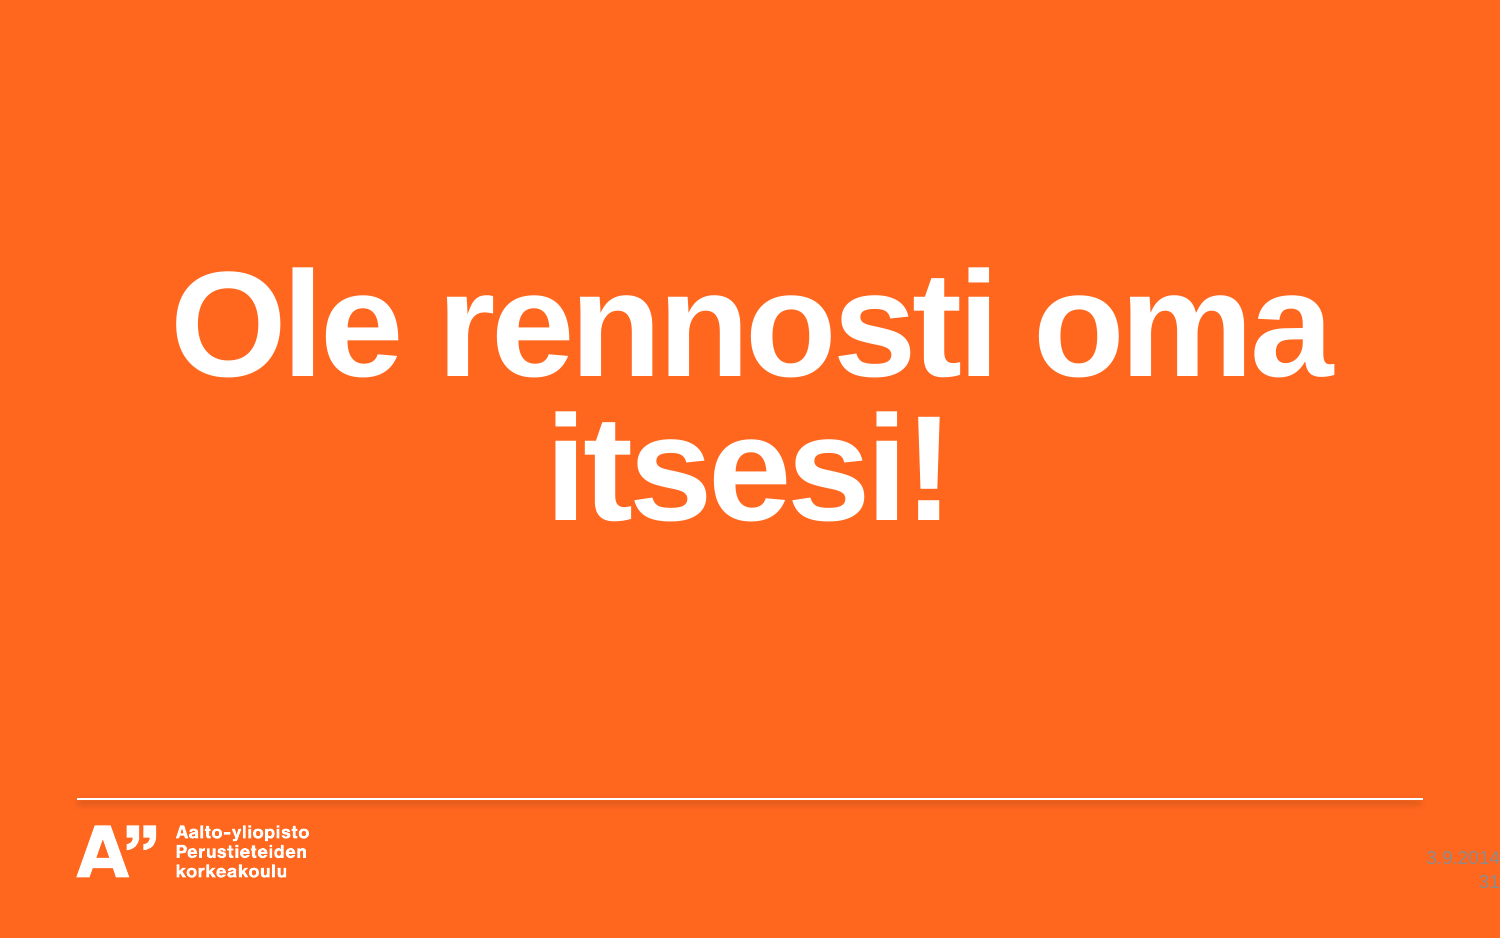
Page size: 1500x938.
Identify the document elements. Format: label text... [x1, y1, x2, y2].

title Ole rennosti oma itsesi! [76, 261, 1424, 729]
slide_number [906, 844, 1500, 870]
slide_number 31 [906, 870, 1500, 893]
